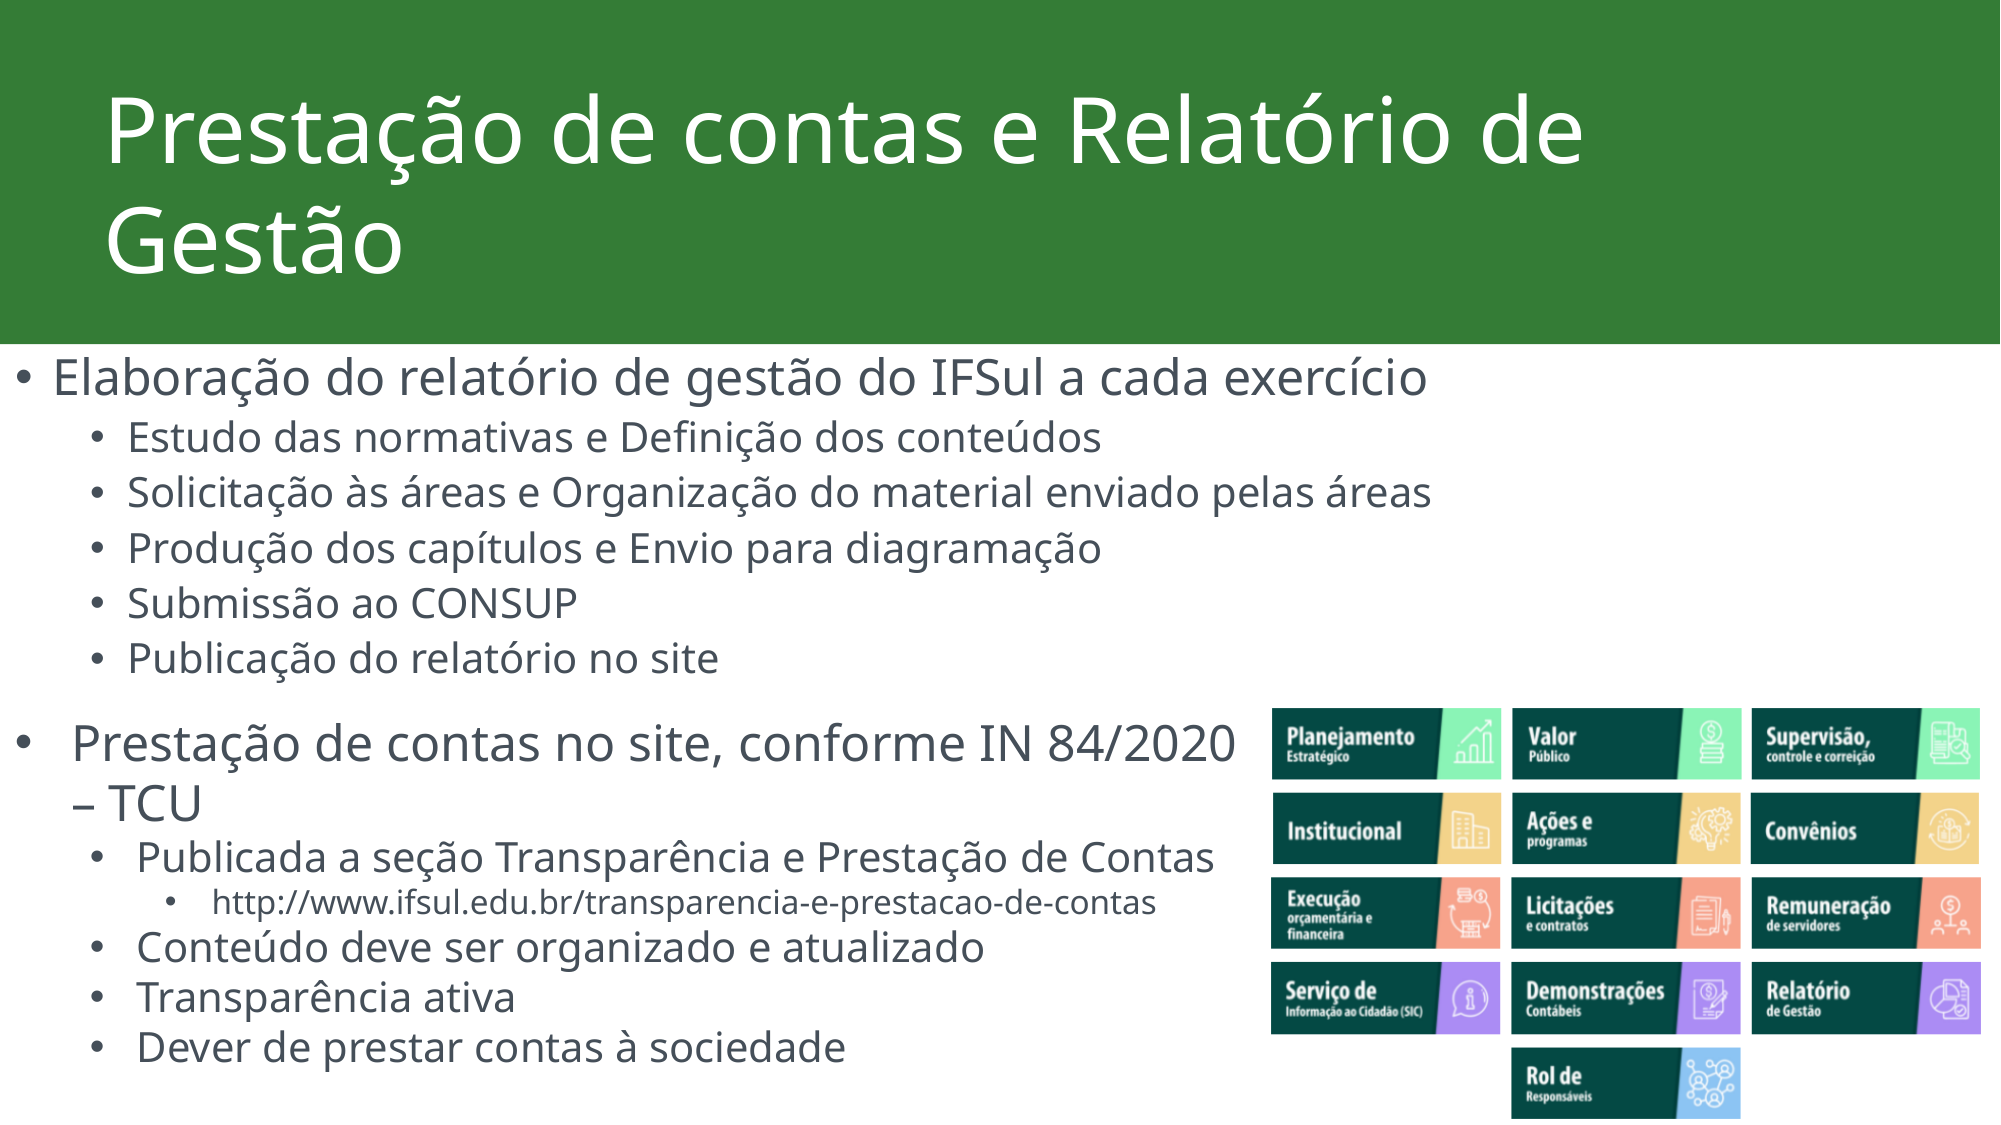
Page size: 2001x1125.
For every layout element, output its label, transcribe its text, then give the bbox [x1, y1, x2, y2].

list Elaboração do relatório de gestão do IFSul a cada exercício Estudo das normativas e Definição dos conteúdos Solicitação às áreas e Organização do material enviado pelas áreas Produção dos capítulos e Envio para diagramação Submissão ao CONSUP Publicação do relatório no site [0, 344, 1984, 703]
text_box [0, 0, 2000, 345]
text_box Prestação de contas e Relatório de Gestão [88, 64, 1839, 300]
picture [1267, 703, 1984, 1123]
text_box Prestação de contas no site, conforme IN 84/2020 – TCU Publicada a seção Transparência e Prestação de Contas http://www.ifsul.edu.br/transparencia-e-prestacao-de-contas Conteúdo deve ser organizado e atualizado Transparência ativa Dever de prestar contas à sociedade [0, 703, 1267, 1079]
